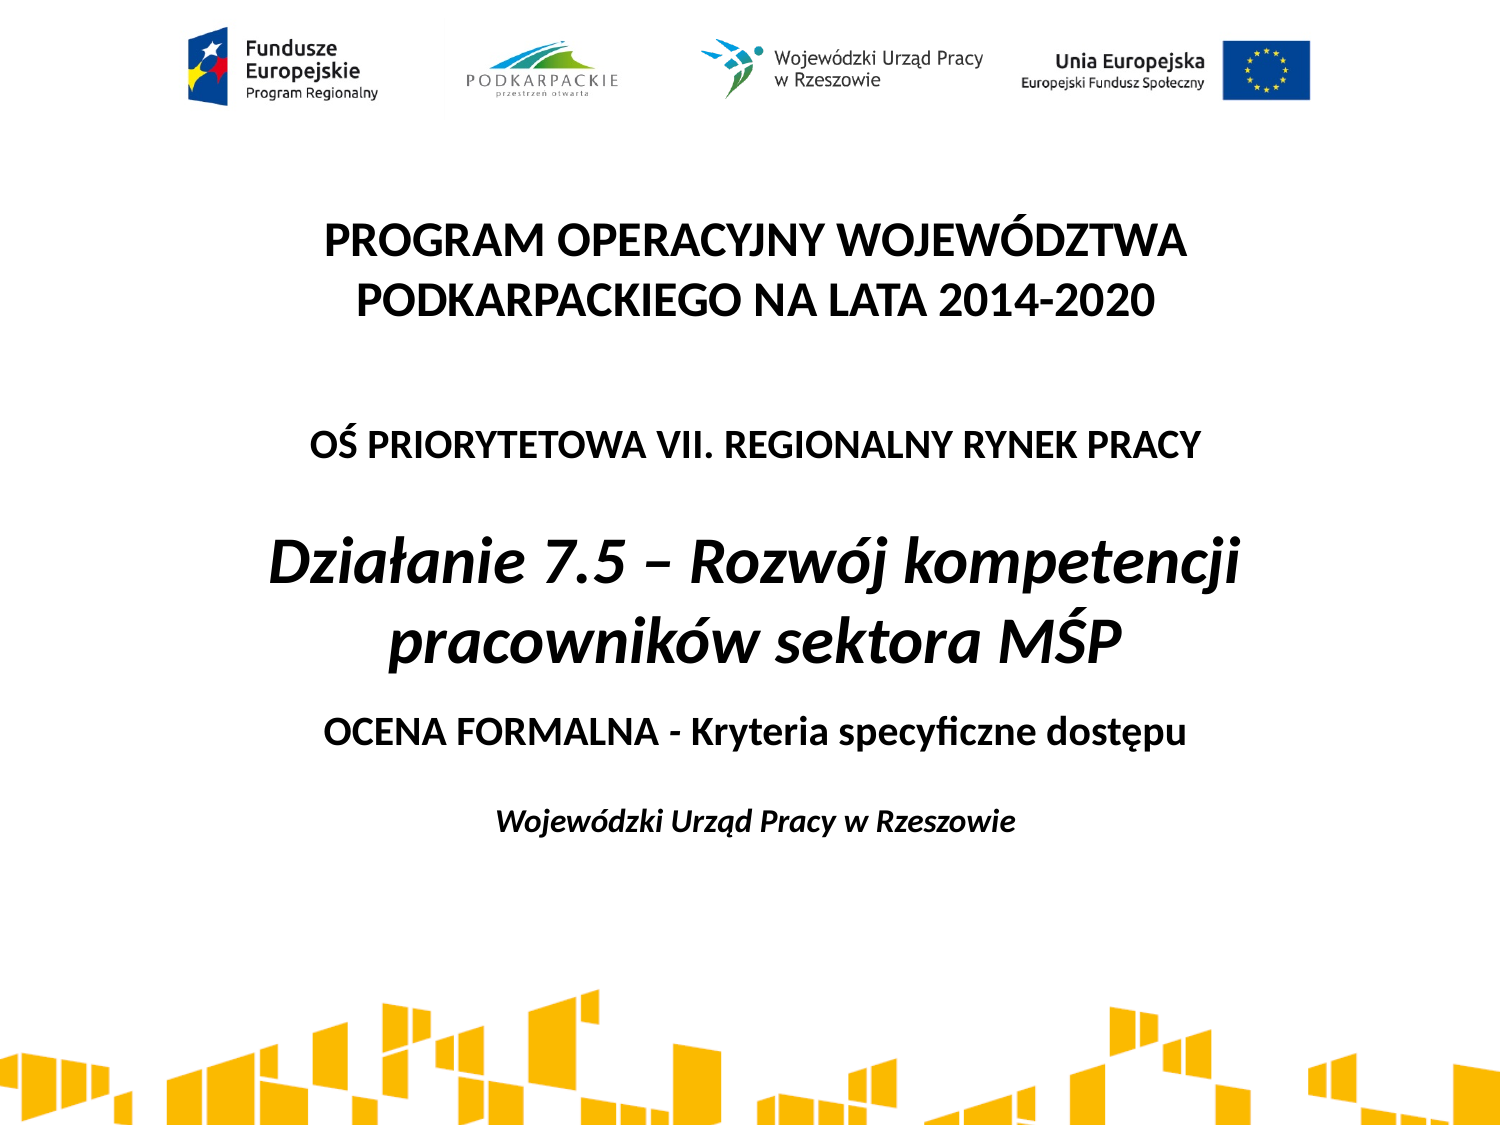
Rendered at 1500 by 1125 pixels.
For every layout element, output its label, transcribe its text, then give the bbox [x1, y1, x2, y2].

picture [0, 980, 1500, 1125]
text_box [166, 6, 1329, 126]
text_box PROGRAM OPERACYJNY WOJEWÓDZTWA PODKARPACKIEGO NA LATA 2014-2020 OŚ PRIORYTETOWA VII. REGIONALNY RYNEK PRACY Działanie 7.5 – Rozwój kompetencji pracowników sektora MŚP OCENA FORMALNA - Kryteria specyficzne dostępu Wojewódzki Urząd Pracy w Rzeszowie [175, 199, 1336, 847]
